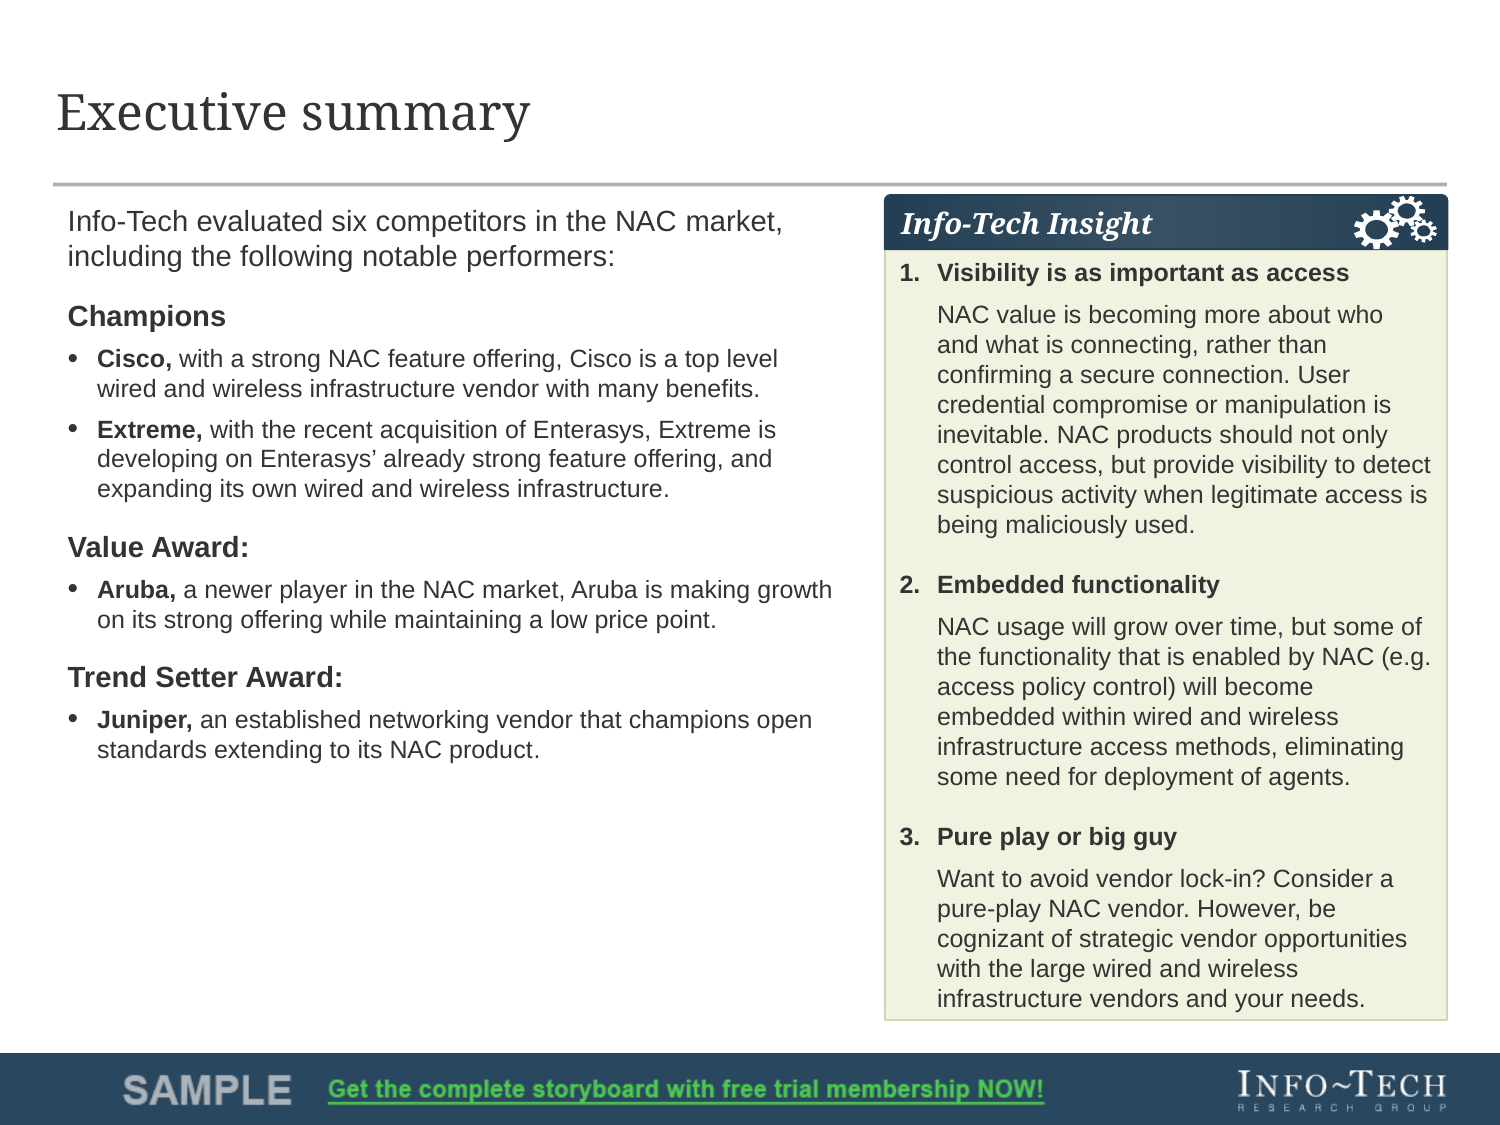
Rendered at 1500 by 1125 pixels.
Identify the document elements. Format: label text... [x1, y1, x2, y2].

list Info-Tech evaluated six competitors in the NAC market, including the following notable performers: Champions Cisco, with a strong NAC feature offering, Cisco is a top level wired and wireless infrastructure vendor with many benefits. Extreme, with the recent acquisition of Enterasys, Extreme is developing on Enterasys’ already strong feature offering, and expanding its own wired and wireless infrastructure. Value Award: Aruba, a newer player in the NAC market, Aruba is making growth on its strong offering while maintaining a low price point. Trend Setter Award: Juniper, an established networking vendor that champions open standards extending to its NAC product. [52, 194, 856, 1052]
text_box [0, 1053, 1500, 1125]
title Executive summary [41, 42, 1457, 185]
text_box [884, 194, 1448, 1021]
